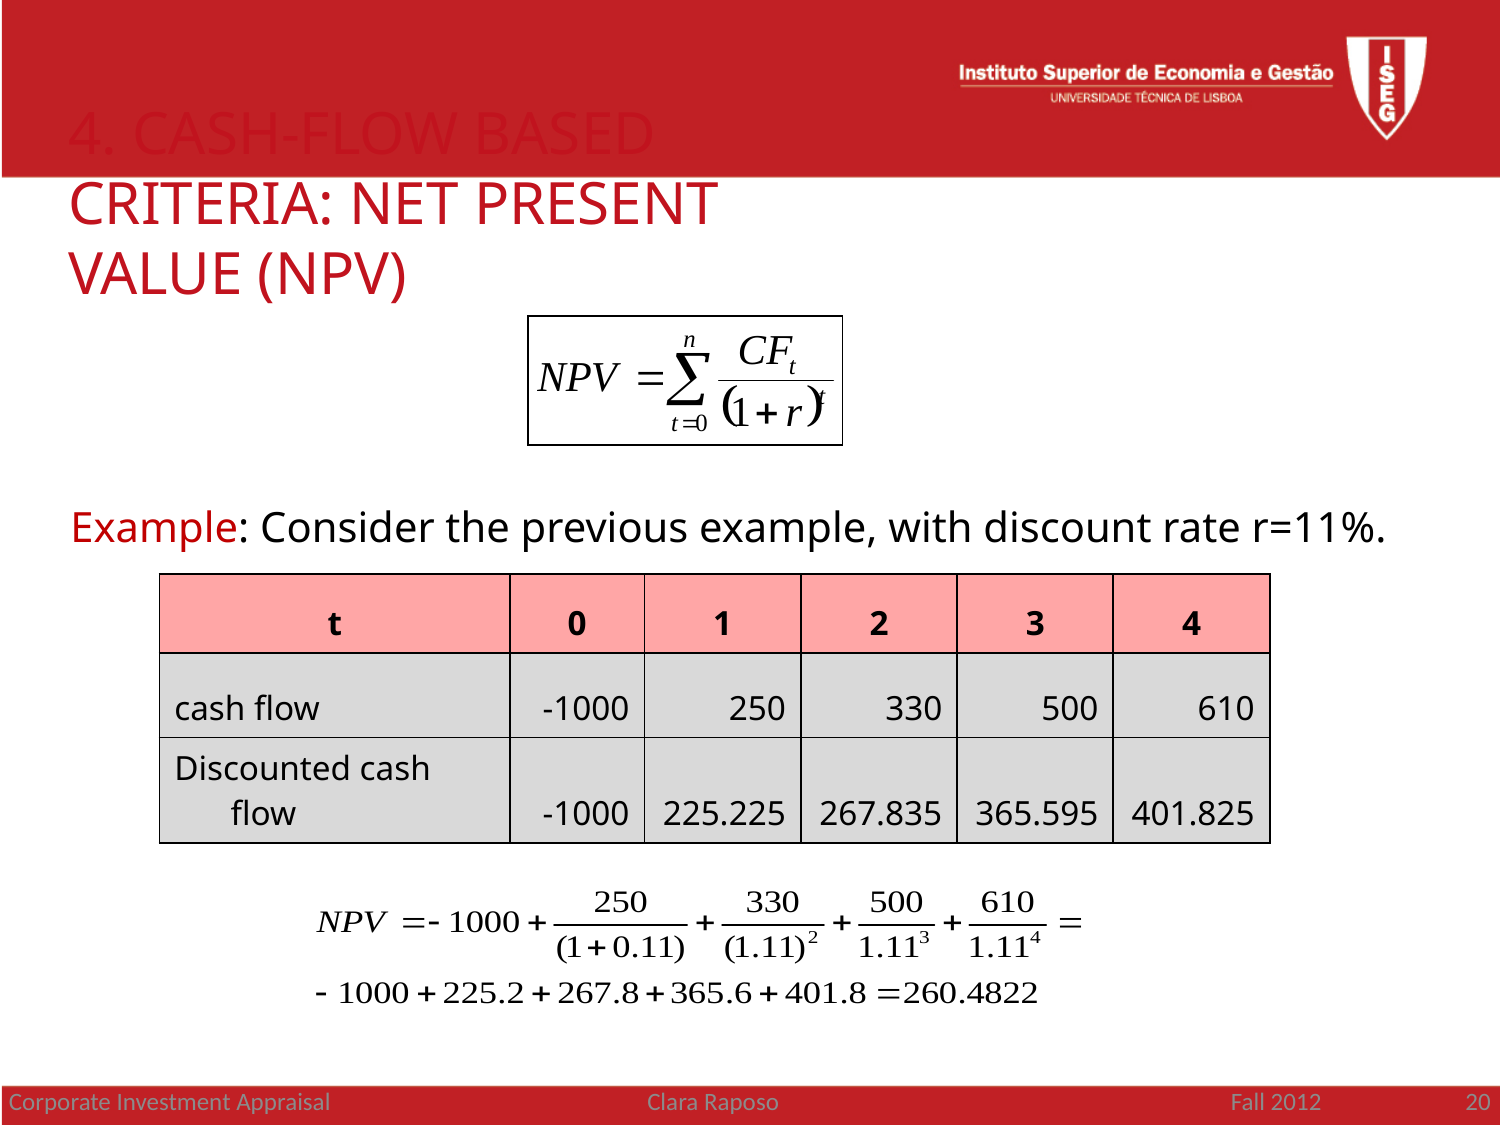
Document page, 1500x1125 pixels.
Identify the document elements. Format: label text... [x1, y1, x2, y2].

list 4. CASH-FLOW BASED CRITERIA: NET PRESENT VALUE (NPV) [53, 208, 904, 314]
table_header 2 [802, 575, 956, 652]
table_header 4 [1114, 575, 1269, 652]
list Example: Consider the previous example, with discount rate r=11%. [58, 468, 1442, 985]
table_cell 225.225 [645, 738, 800, 842]
table_cell 610 [1114, 654, 1269, 737]
table_cell 330 [802, 654, 956, 737]
table_cell 365.595 [958, 738, 1112, 842]
table_cell 267.835 [802, 738, 956, 842]
table_header 3 [958, 575, 1112, 652]
picture [1, 0, 1500, 1125]
table_cell 250 [645, 654, 800, 737]
slide_number Fall 2012 20 [1156, 1070, 1500, 1125]
table_cell -1000 [511, 654, 644, 737]
table_header t [160, 575, 509, 652]
table_cell -1000 [511, 738, 644, 842]
table_cell Discounted cash flow [160, 738, 509, 842]
table_cell 500 [958, 654, 1112, 737]
table_header 0 [511, 575, 644, 652]
footer Clara Raposo [475, 1070, 951, 1125]
slide_number Corporate Investment Appraisal [0, 1070, 386, 1125]
table_cell cash flow [160, 654, 509, 737]
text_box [528, 316, 842, 445]
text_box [309, 881, 1083, 1012]
table_header 1 [645, 575, 800, 652]
table_cell 401.825 [1114, 738, 1269, 842]
